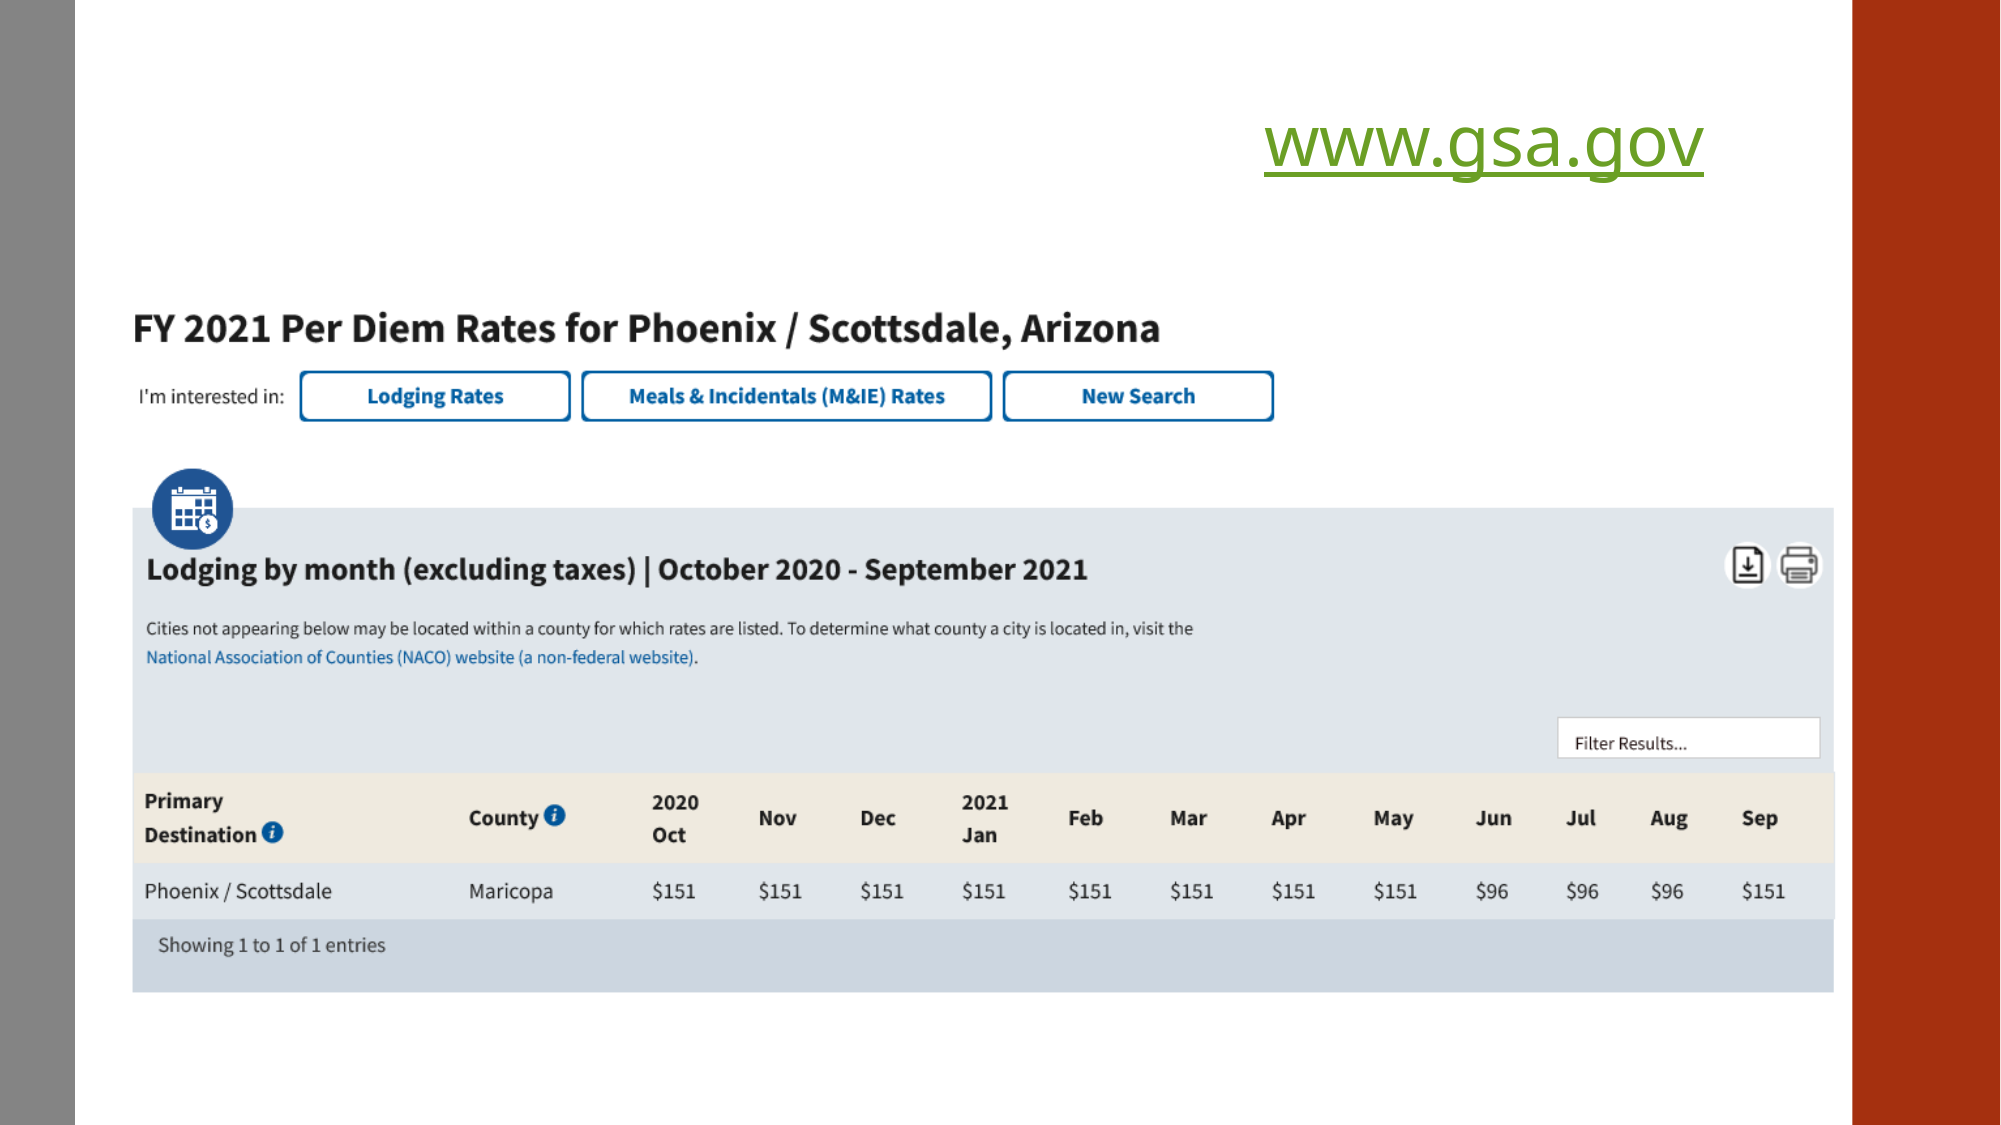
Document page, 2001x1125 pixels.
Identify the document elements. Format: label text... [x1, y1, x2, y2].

picture [121, 298, 1848, 1003]
text_box www.gsa.gov [1249, 87, 2000, 200]
